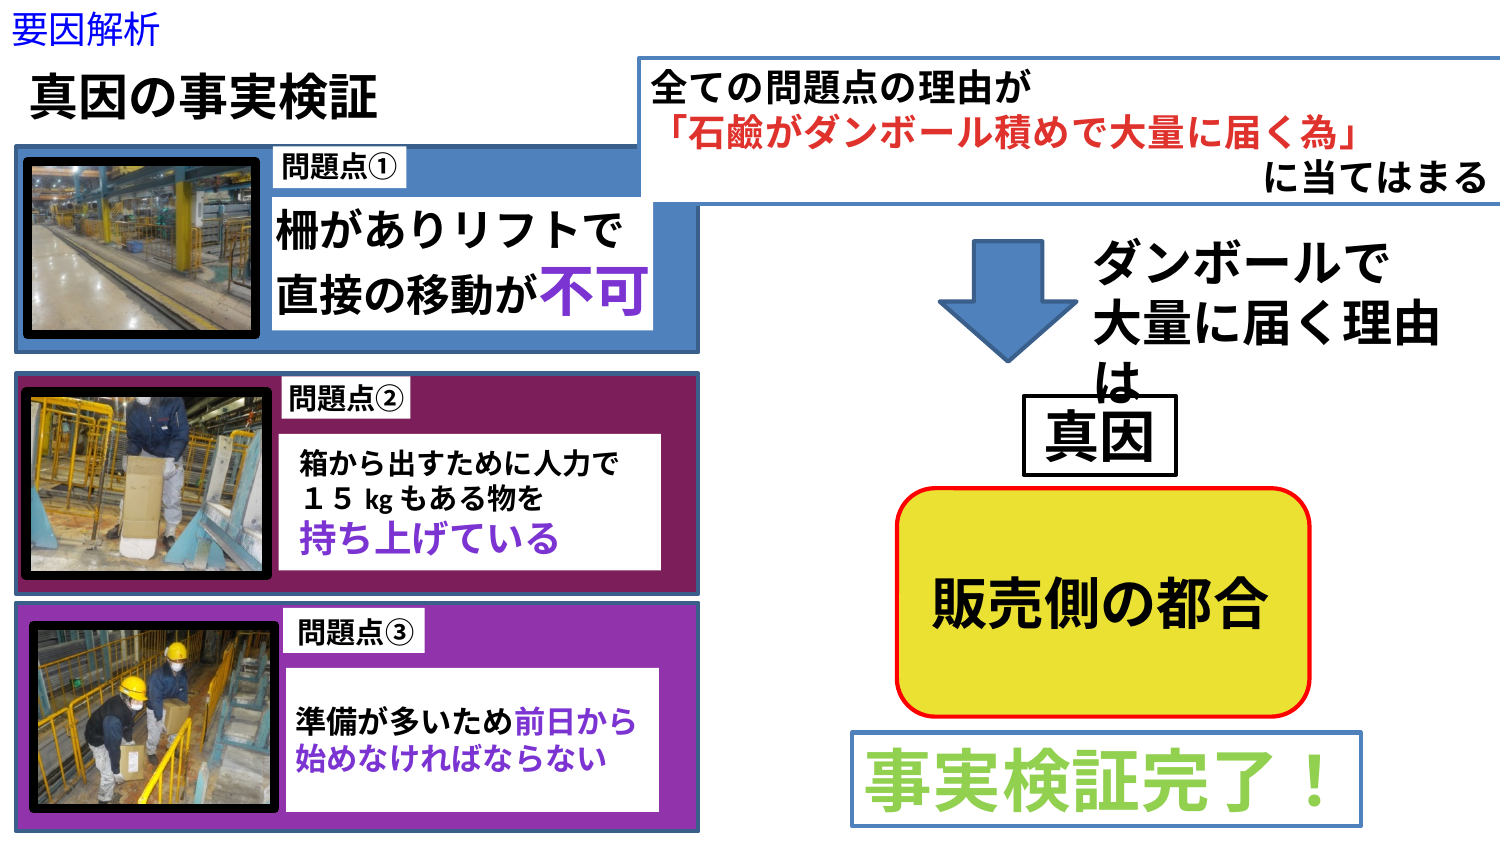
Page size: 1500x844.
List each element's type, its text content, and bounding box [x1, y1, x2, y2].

text_box 箱から出すために人力で １５kgもある物を 持ち上げている [288, 439, 646, 566]
text_box 全ての問題点の理由が 「石鹼がダンボール積めで大量に届く為」 に当てはまる！ [637, 56, 1500, 206]
text_box 問題点① [269, 142, 410, 189]
text_box 問題点② [276, 374, 425, 421]
text_box [14, 144, 700, 354]
picture [32, 166, 251, 331]
picture [30, 396, 263, 571]
text_box 事実検証完了！ [850, 730, 1363, 828]
text_box [14, 371, 700, 596]
text_box 柵がありリフトで 直接の移動が不可 [264, 197, 663, 329]
text_box [284, 666, 661, 814]
text_box [281, 606, 427, 655]
text_box 要因解析 [0, 0, 343, 64]
text_box [276, 432, 663, 573]
text_box [937, 239, 1079, 364]
text_box 真因の事実検証 [17, 59, 391, 131]
text_box 問題点③ [286, 608, 428, 655]
text_box [270, 329, 655, 333]
text_box ダンボールで 大量に届く理由は [1081, 225, 1500, 418]
text_box [14, 601, 700, 833]
text_box [894, 486, 1312, 719]
picture [37, 629, 271, 805]
text_box 真因 [1022, 394, 1178, 477]
text_box 販売側の都合 [920, 562, 1293, 642]
text_box 準備が多いため前日から 始めなければならない [284, 696, 657, 783]
